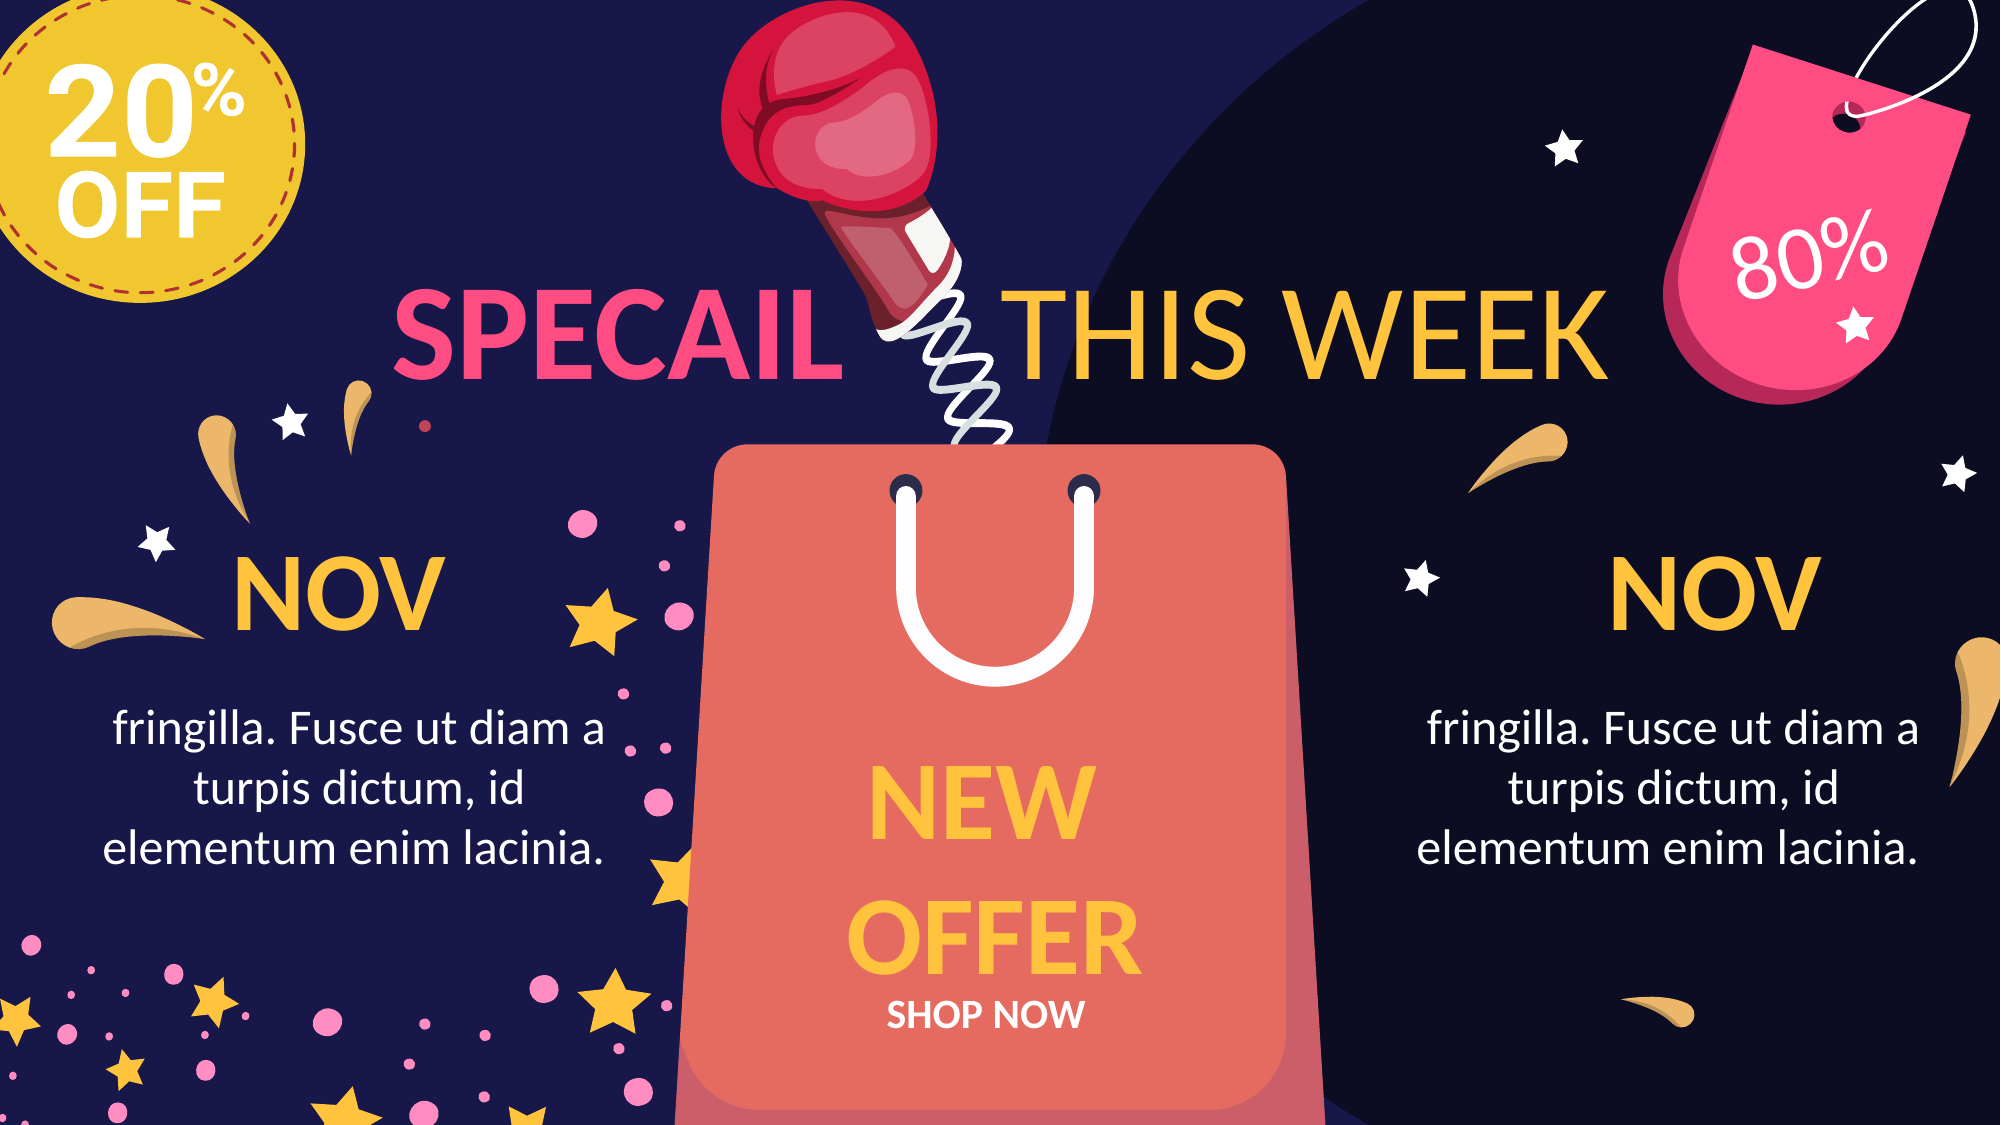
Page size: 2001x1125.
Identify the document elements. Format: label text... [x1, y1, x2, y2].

text_box NOV [173, 510, 505, 661]
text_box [1496, 410, 1545, 522]
text_box [1941, 455, 1978, 493]
text_box fringilla. Fusce ut diam a turpis dictum, id elementum enim lacinia. [78, 686, 575, 882]
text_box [1911, 649, 2000, 766]
text_box [1131, 0, 1607, 234]
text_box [0, 0, 306, 303]
text_box SPECAIL THIS WEEK [1131, 234, 1666, 415]
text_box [320, 980, 692, 1125]
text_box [1631, 980, 1689, 1039]
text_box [15, 423, 443, 599]
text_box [575, 481, 673, 910]
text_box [673, 444, 1327, 1125]
text_box [1131, 411, 2000, 1125]
text_box fringilla. Fusce ut diam a turpis dictum, id elementum enim lacinia. [1392, 686, 1955, 882]
text_box NOV [1549, 510, 1881, 661]
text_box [0, 948, 221, 1125]
text_box [1404, 560, 1441, 597]
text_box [1607, 0, 2000, 411]
text_box [1544, 129, 1583, 167]
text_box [656, 33, 1131, 481]
text_box SPECAIL THIS WEEK [376, 234, 656, 415]
